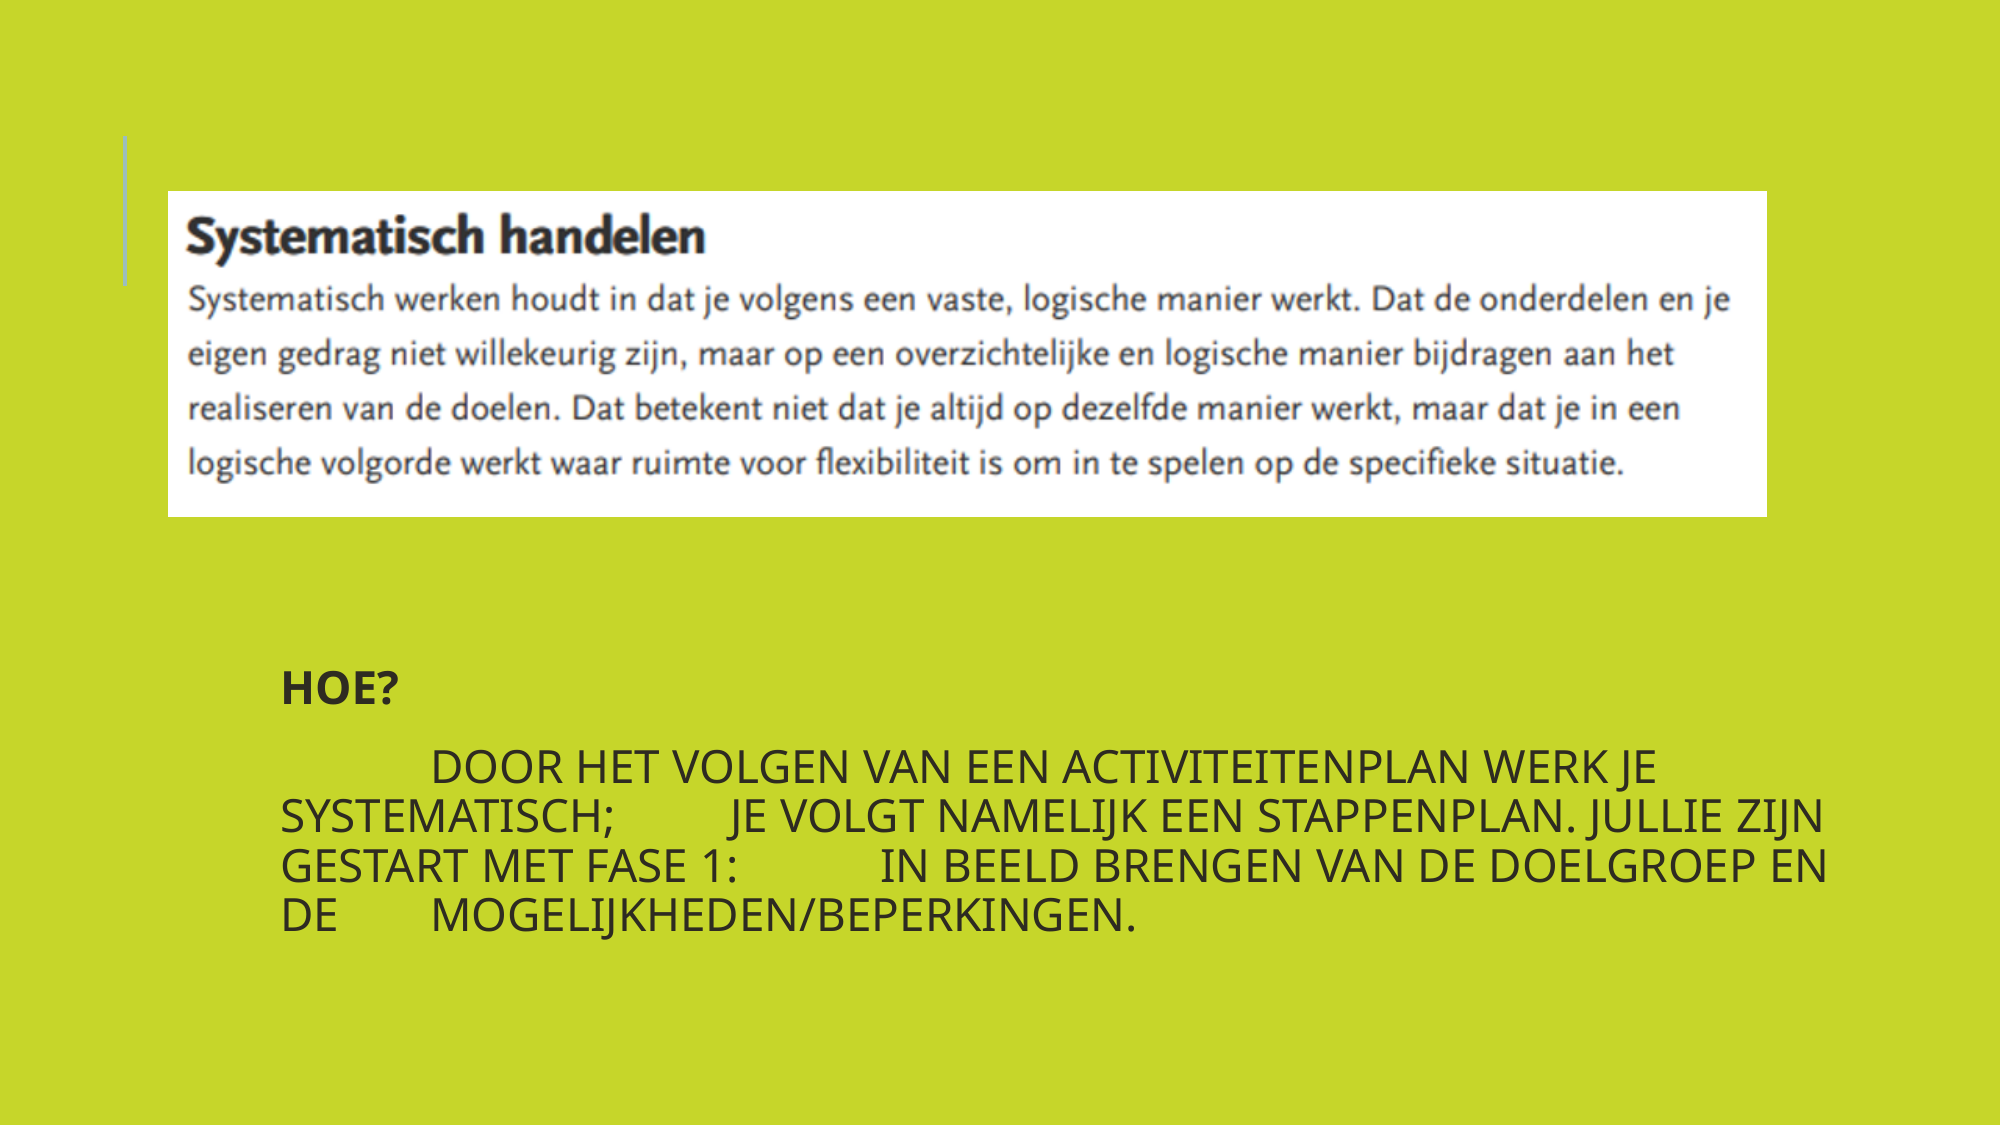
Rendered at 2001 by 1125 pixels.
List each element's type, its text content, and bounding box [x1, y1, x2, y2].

list HOE? DOOR HET VOLGEN VAN EEN ACTIVITEITENPLAN WERK JE SYSTEMATISCH; JE VOLGT NAMELIJK EEN STAPPENPLAN. JULLIE ZIJN GESTART MET FASE 1: IN BEELD BRENGEN VAN DE DOELGROEP EN DE MOGELIJKHEDEN/BEPERKINGEN. [272, 657, 1868, 1125]
picture [167, 191, 1767, 517]
